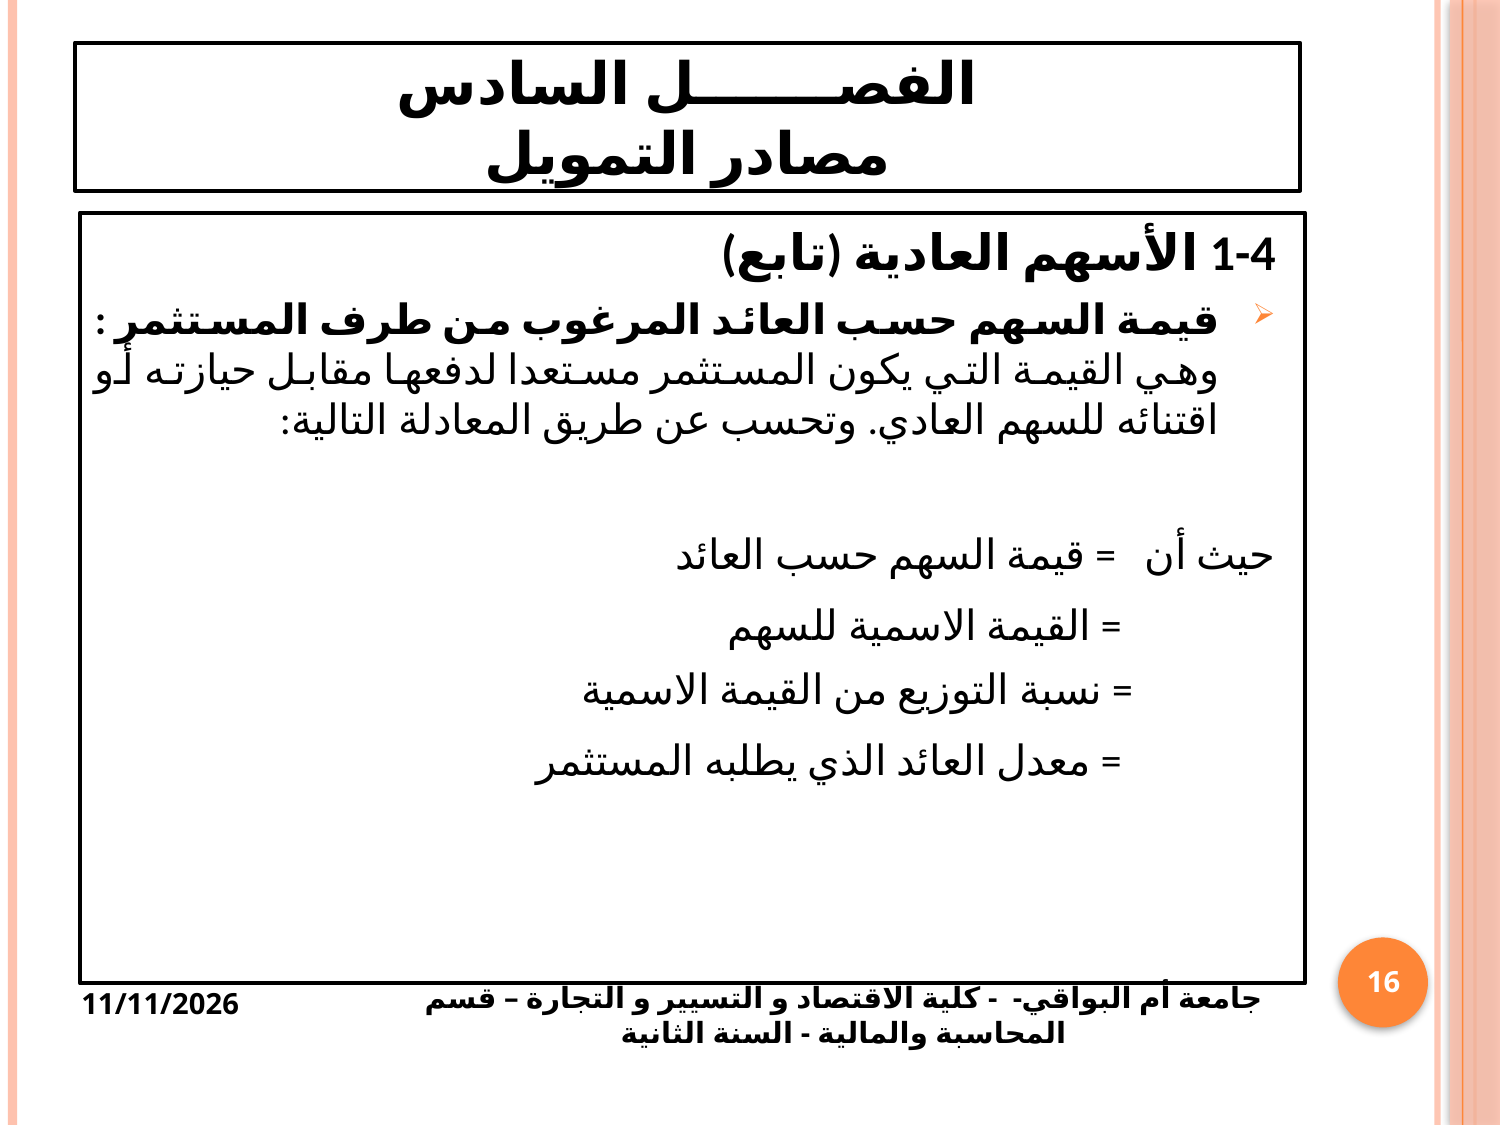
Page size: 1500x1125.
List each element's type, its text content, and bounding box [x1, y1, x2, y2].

title الفصـــــــل السادس مصادر التمويل [73, 41, 1302, 193]
slide_number 16 [1333, 940, 1434, 1027]
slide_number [66, 969, 398, 1041]
footer جامعة أم البواقي- - كلية الاقتصاد و التسيير و التجارة – قسم المحاسبة والمالية - السنة الثانية [372, 978, 1315, 1050]
